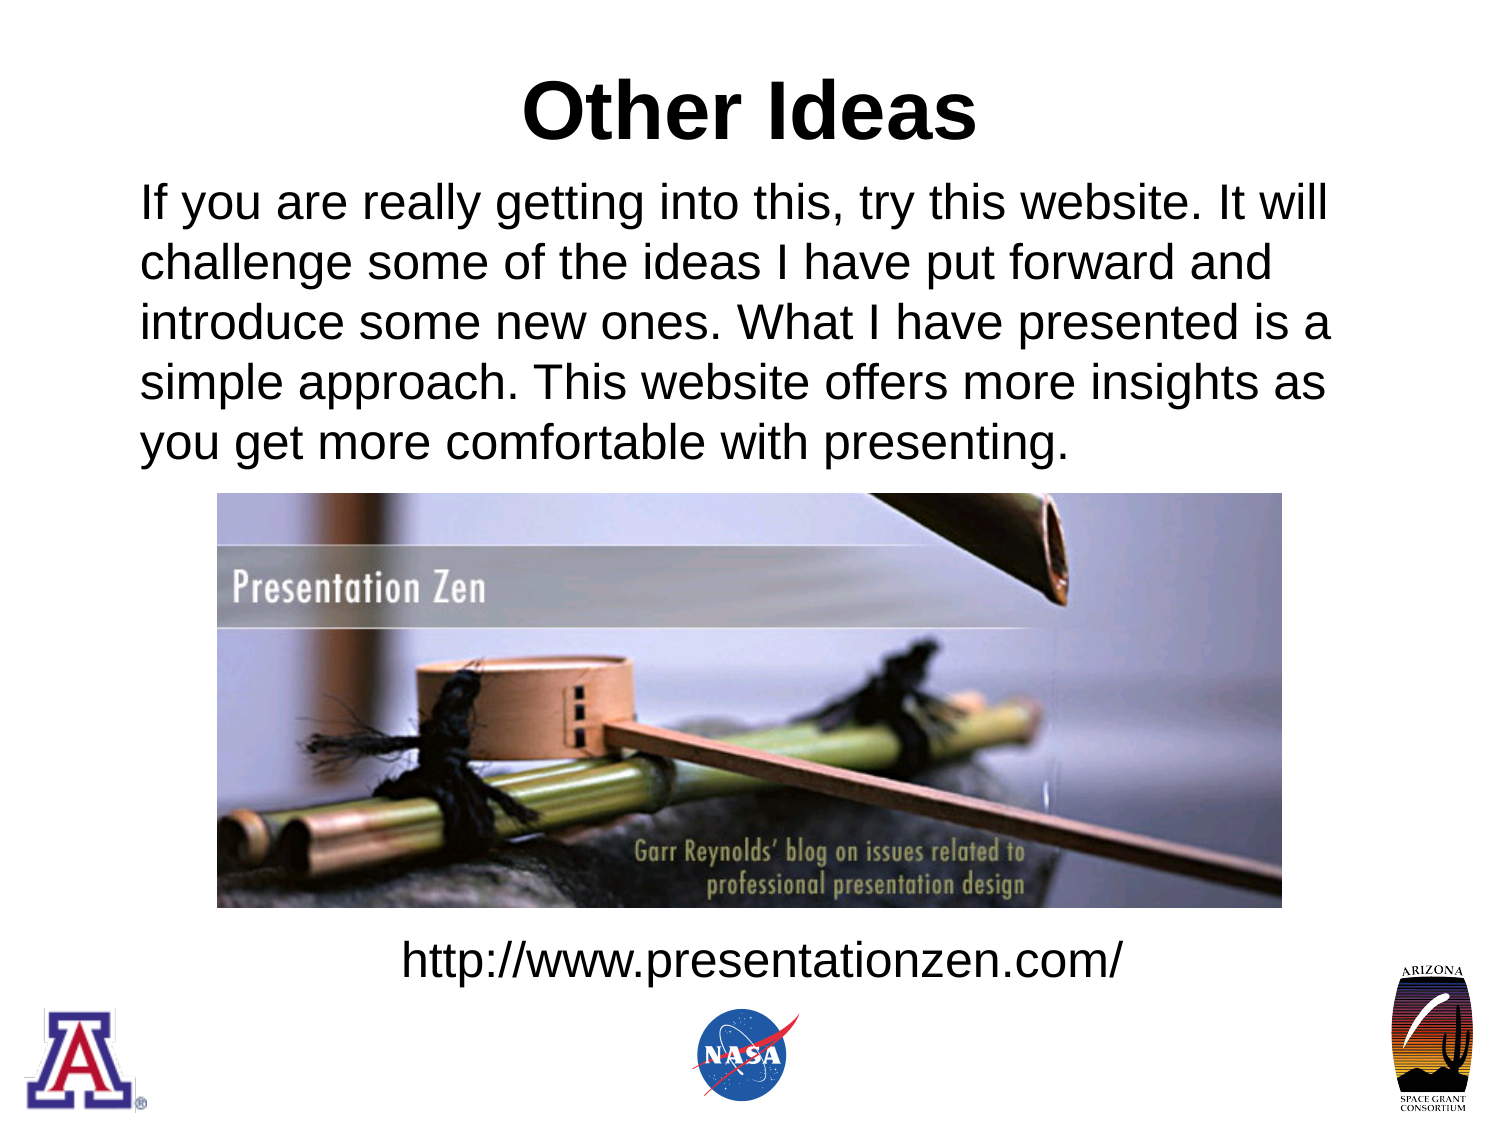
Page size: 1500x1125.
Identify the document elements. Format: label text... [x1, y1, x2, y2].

text_box http://www.presentationzen.com/ [187, 920, 1338, 995]
text_box If you are really getting into this, try this website. It will challenge some of the ideas I have put forward and introduce some new ones. What I have presented is a simple approach. This website offers more insights as you get more comfortable with presenting. [125, 162, 1375, 478]
picture [1388, 962, 1475, 1112]
picture [691, 1008, 800, 1102]
picture [24, 1008, 147, 1113]
title Other Ideas [75, 12, 1425, 200]
picture [217, 493, 1283, 908]
